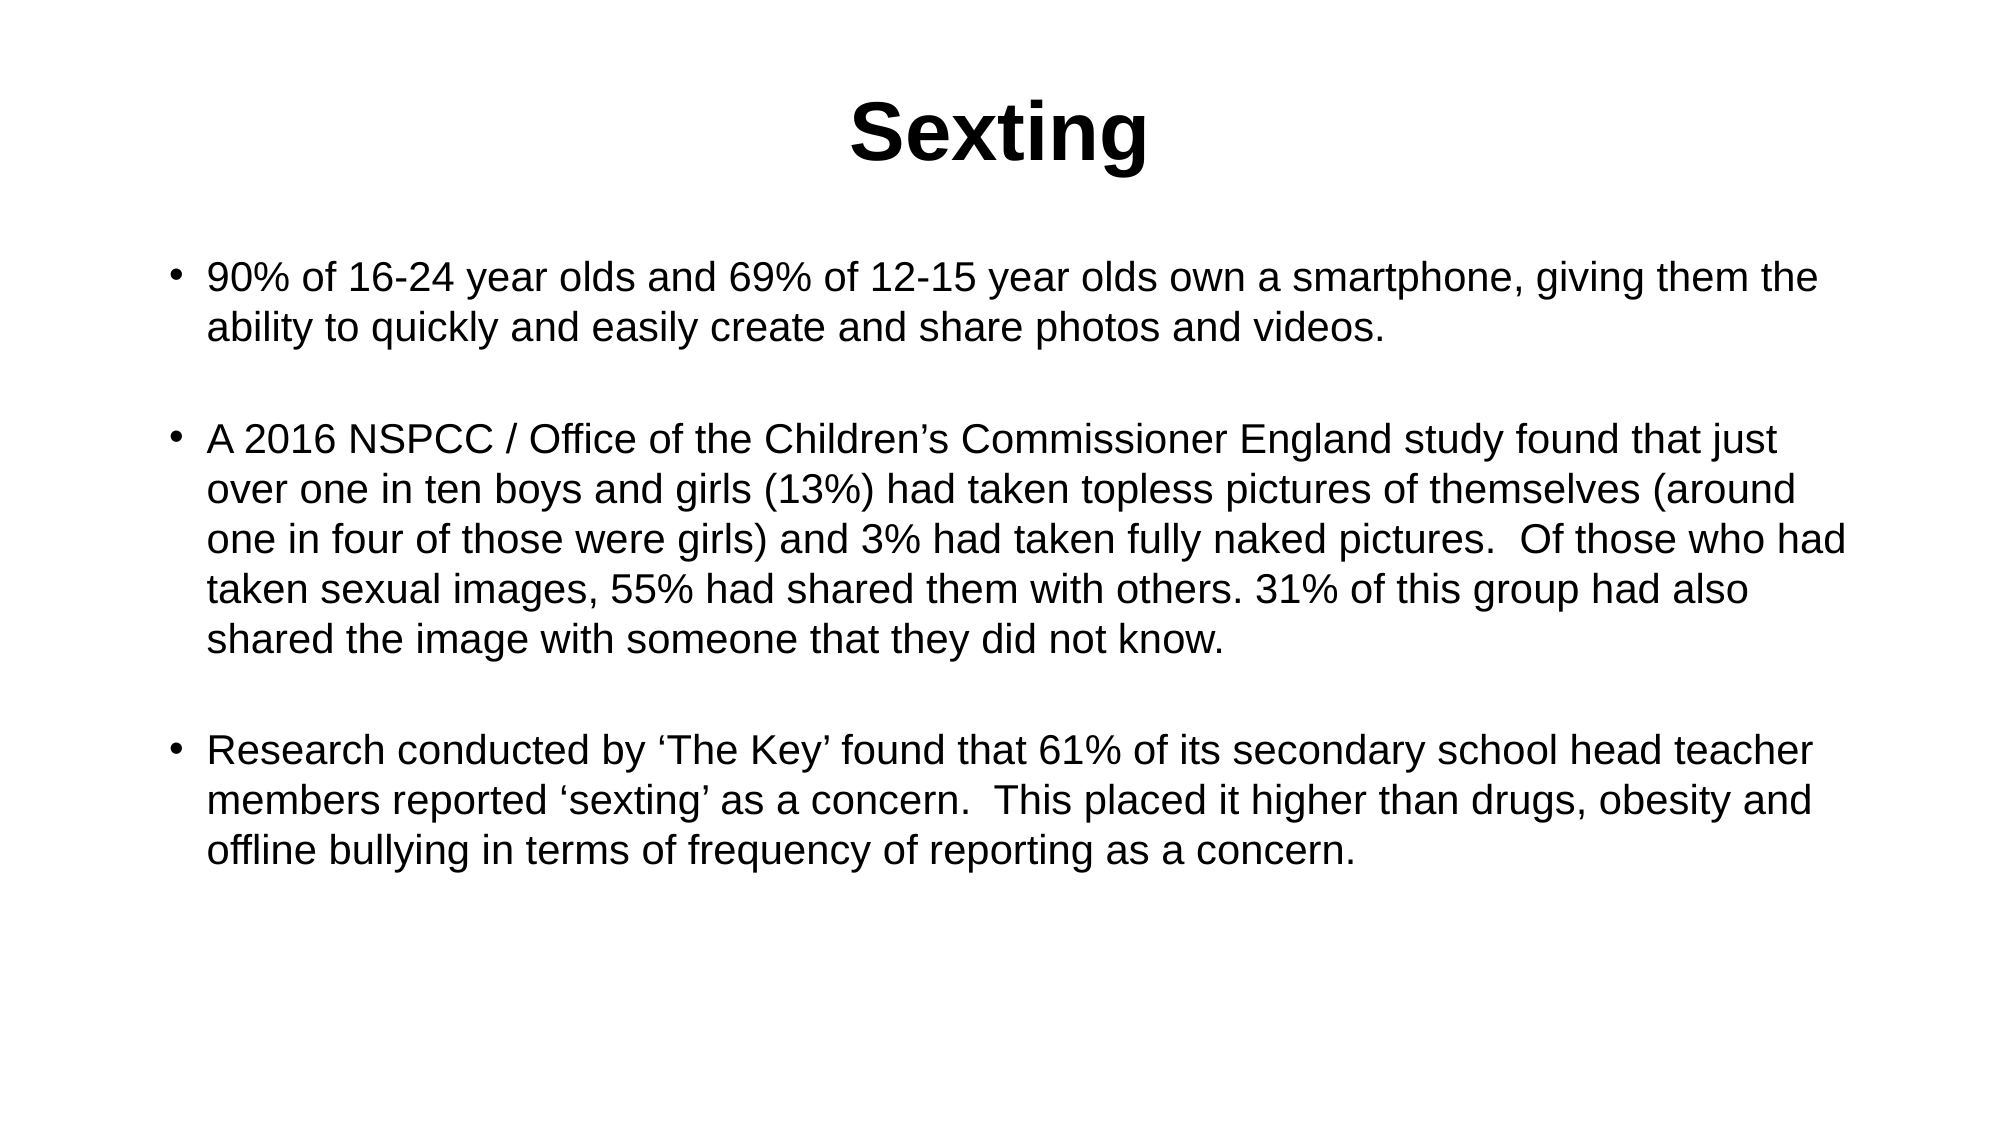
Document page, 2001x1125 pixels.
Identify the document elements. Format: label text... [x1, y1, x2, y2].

title Sexting [137, 24, 1863, 243]
list 90% of 16-24 year olds and 69% of 12-15 year olds own a smartphone, giving them the ability to quickly and easily create and share photos and videos. A 2016 NSPCC / Office of the Children’s Commissioner England study found that just over one in ten boys and girls (13%) had taken topless pictures of themselves (around one in four of those were girls) and 3% had taken fully naked pictures. Of those who had taken sexual images, 55% had shared them with others. 31% of this group had also shared the image with someone that they did not know. Research conducted by ‘The Key’ found that 61% of its secondary school head teacher members reported ‘sexting’ as a concern. This placed it higher than drugs, obesity and offline bullying in terms of frequency of reporting as a concern. [154, 242, 1880, 956]
